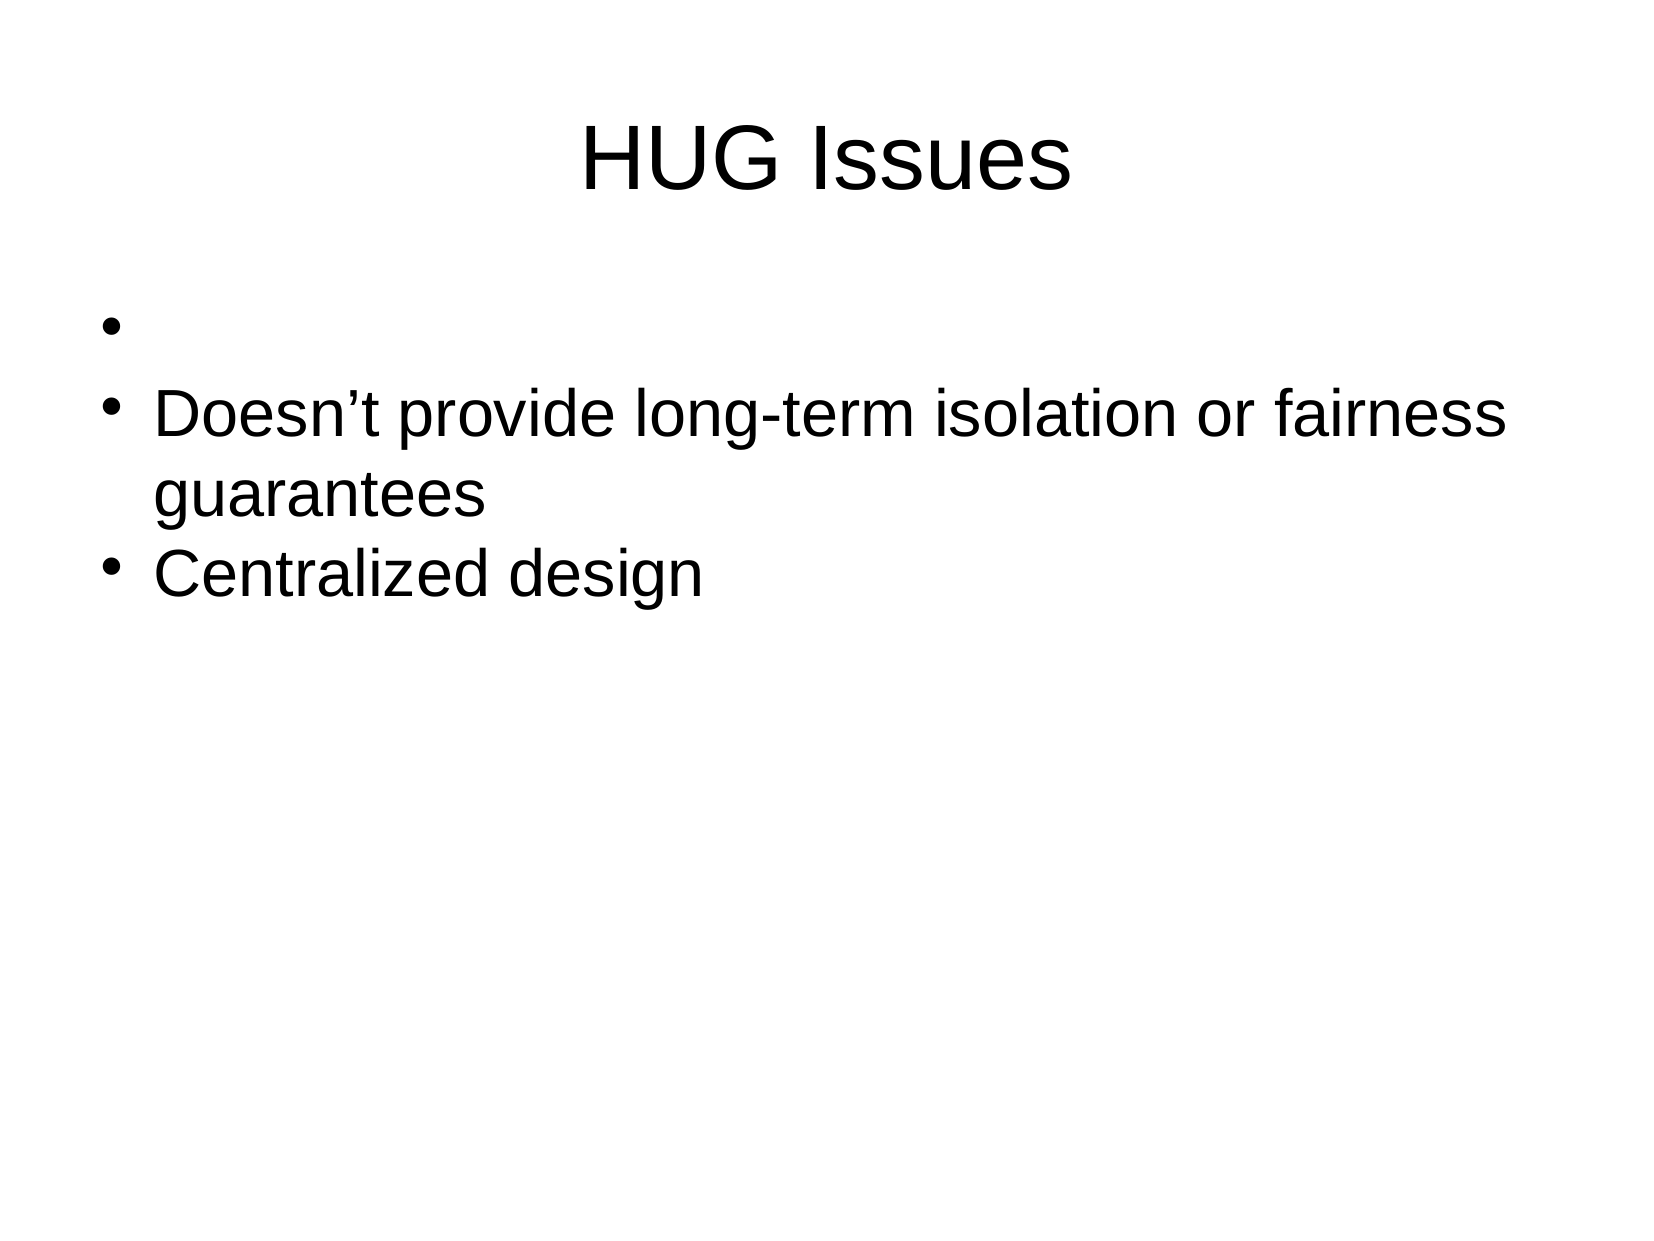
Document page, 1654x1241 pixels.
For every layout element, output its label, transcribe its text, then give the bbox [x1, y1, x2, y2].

text_box Doesn’t provide long-term isolation or fairness guarantees Centralized design [82, 290, 1571, 1010]
text_box HUG Issues [82, 49, 1571, 257]
